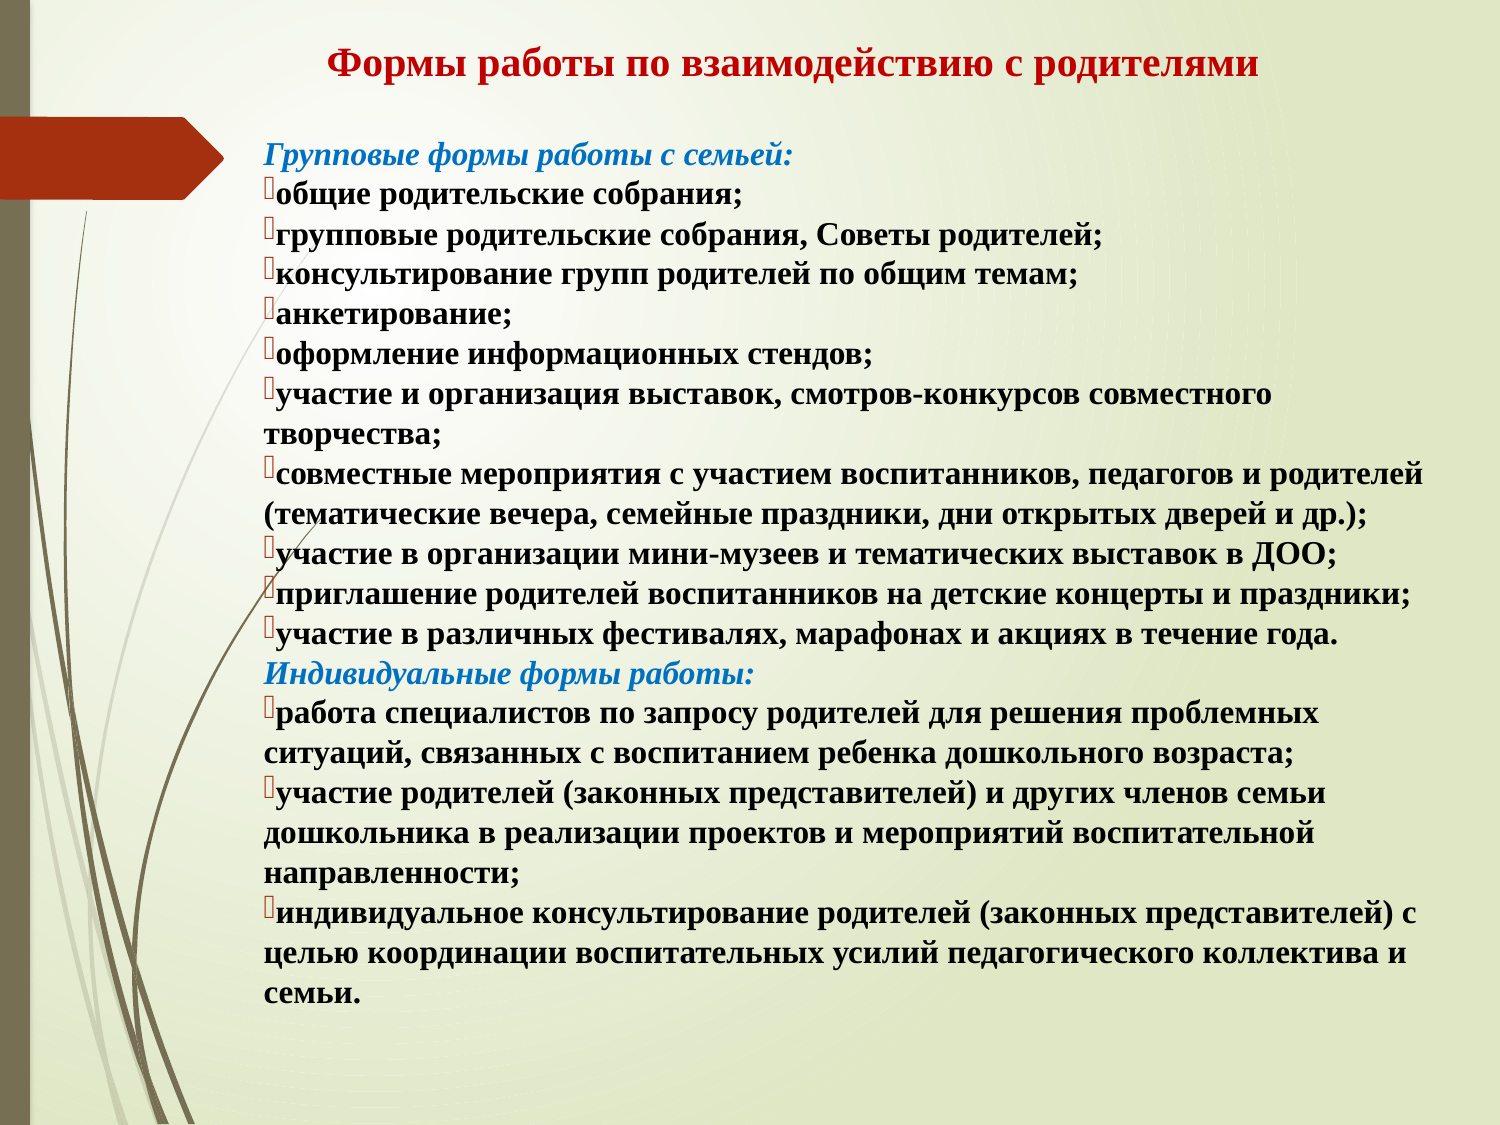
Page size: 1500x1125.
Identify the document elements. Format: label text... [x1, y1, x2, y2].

list Групповые формы работы с семьей: общие родительские собрания; групповые родительские собрания, Советы родителей; консультирование групп родителей по общим темам; анкетирование; оформление информационных стендов; участие и организация выставок, смотров-конкурсов совместного творчества; совместные мероприятия с участием воспитанников, педагогов и родителей (тематические вечера, семейные праздники, дни открытых дверей и др.); участие в организации мини-музеев и тематических выставок в ДОО; приглашение родителей воспитанников на детские концерты и праздники; участие в различных фестивалях, марафонах и акциях в течение года. Индивидуальные формы работы: работа специалистов по запросу родителей для решения проблемных ситуаций, связанных с воспитанием ребенка дошкольного возраста; участие родителей (законных представителей) и других членов семьи дошкольника в реализации проектов и мероприятий воспитательной направленности; индивидуальное консультирование родителей (законных представителей) c целью координации воспитательных усилий педагогического коллектива и семьи. [248, 124, 1442, 970]
title Формы работы по взаимодействию с родителями [185, 27, 1400, 125]
